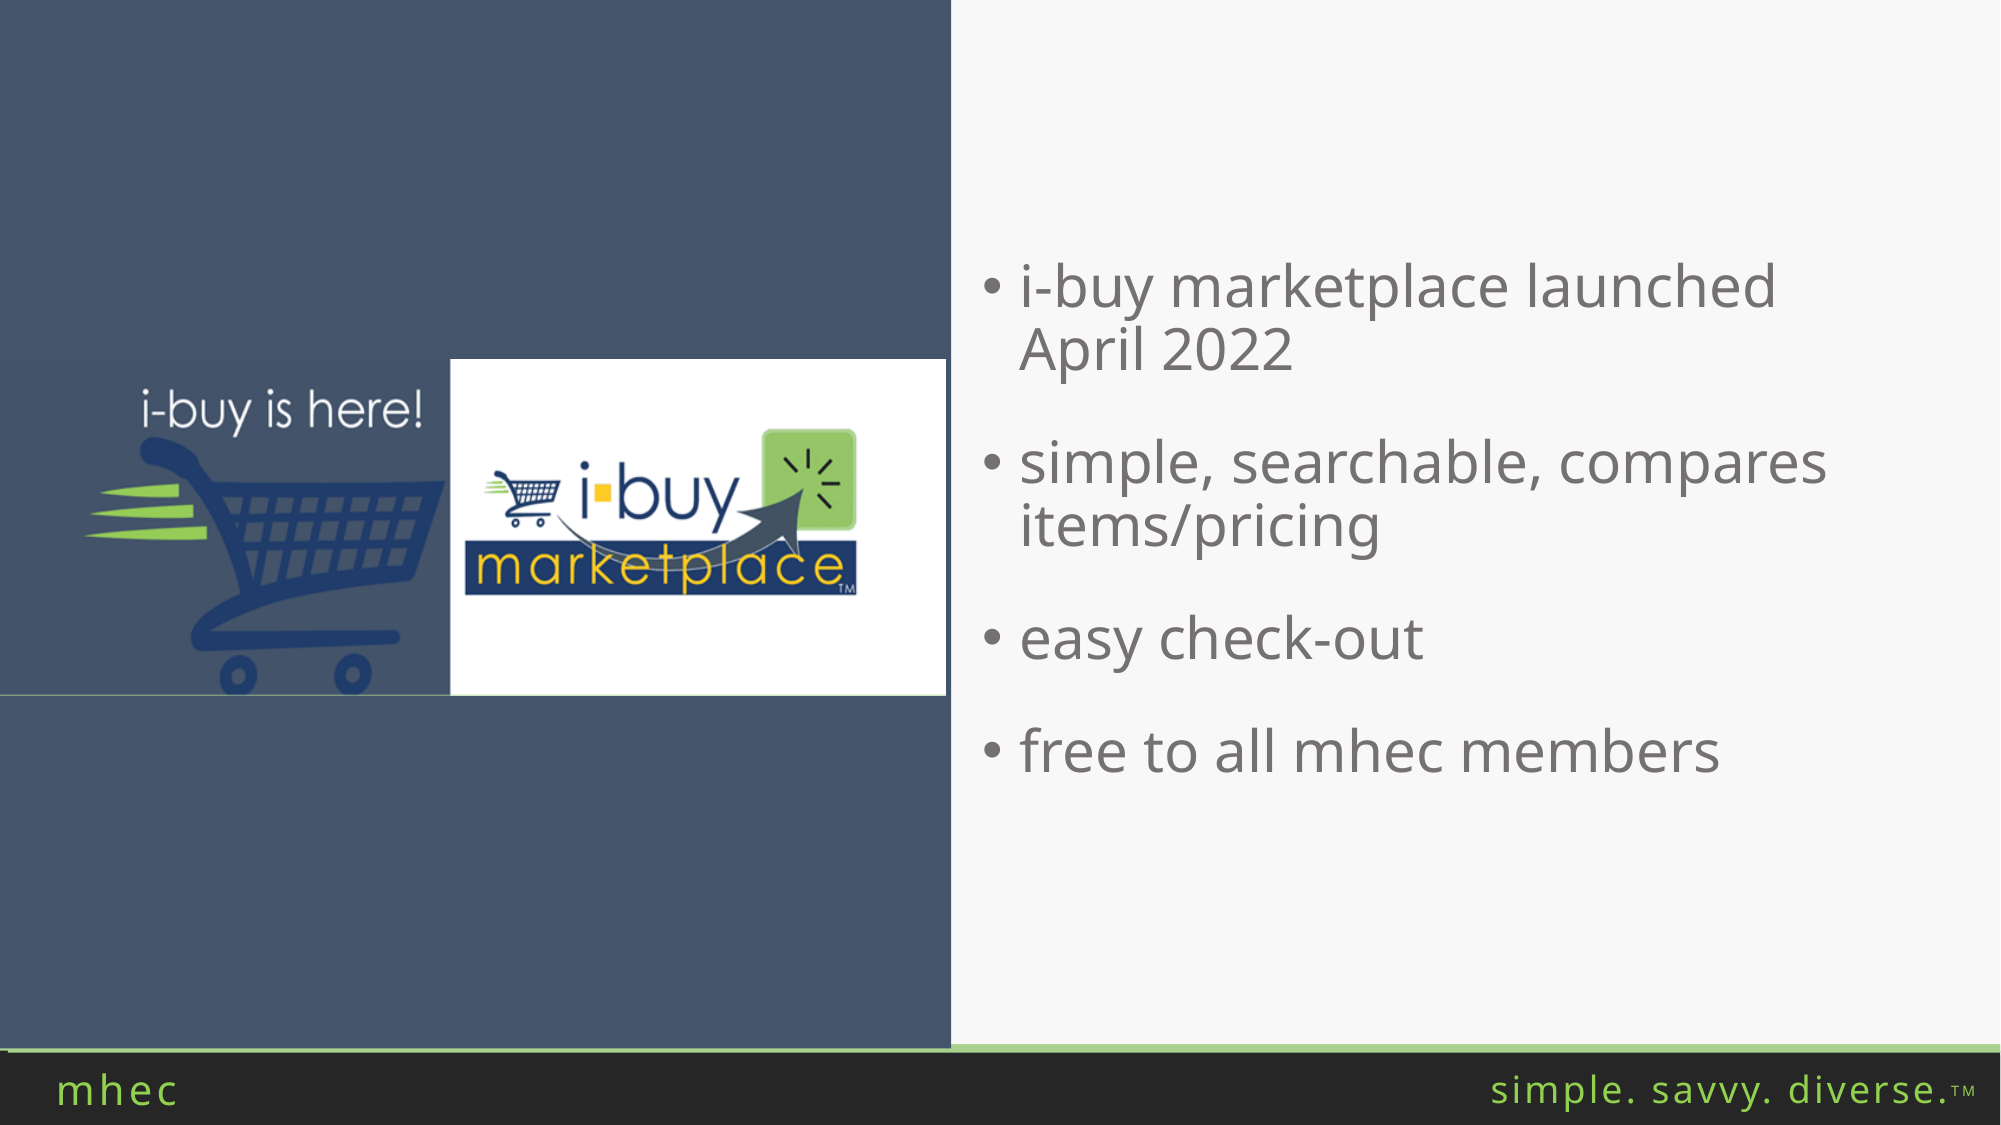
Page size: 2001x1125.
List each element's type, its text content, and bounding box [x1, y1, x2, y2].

picture [0, 359, 946, 696]
list i-buy marketplace launched April 2022 simple, searchable, compares items/pricing easy check-out free to all mhec members [967, 38, 1918, 1003]
